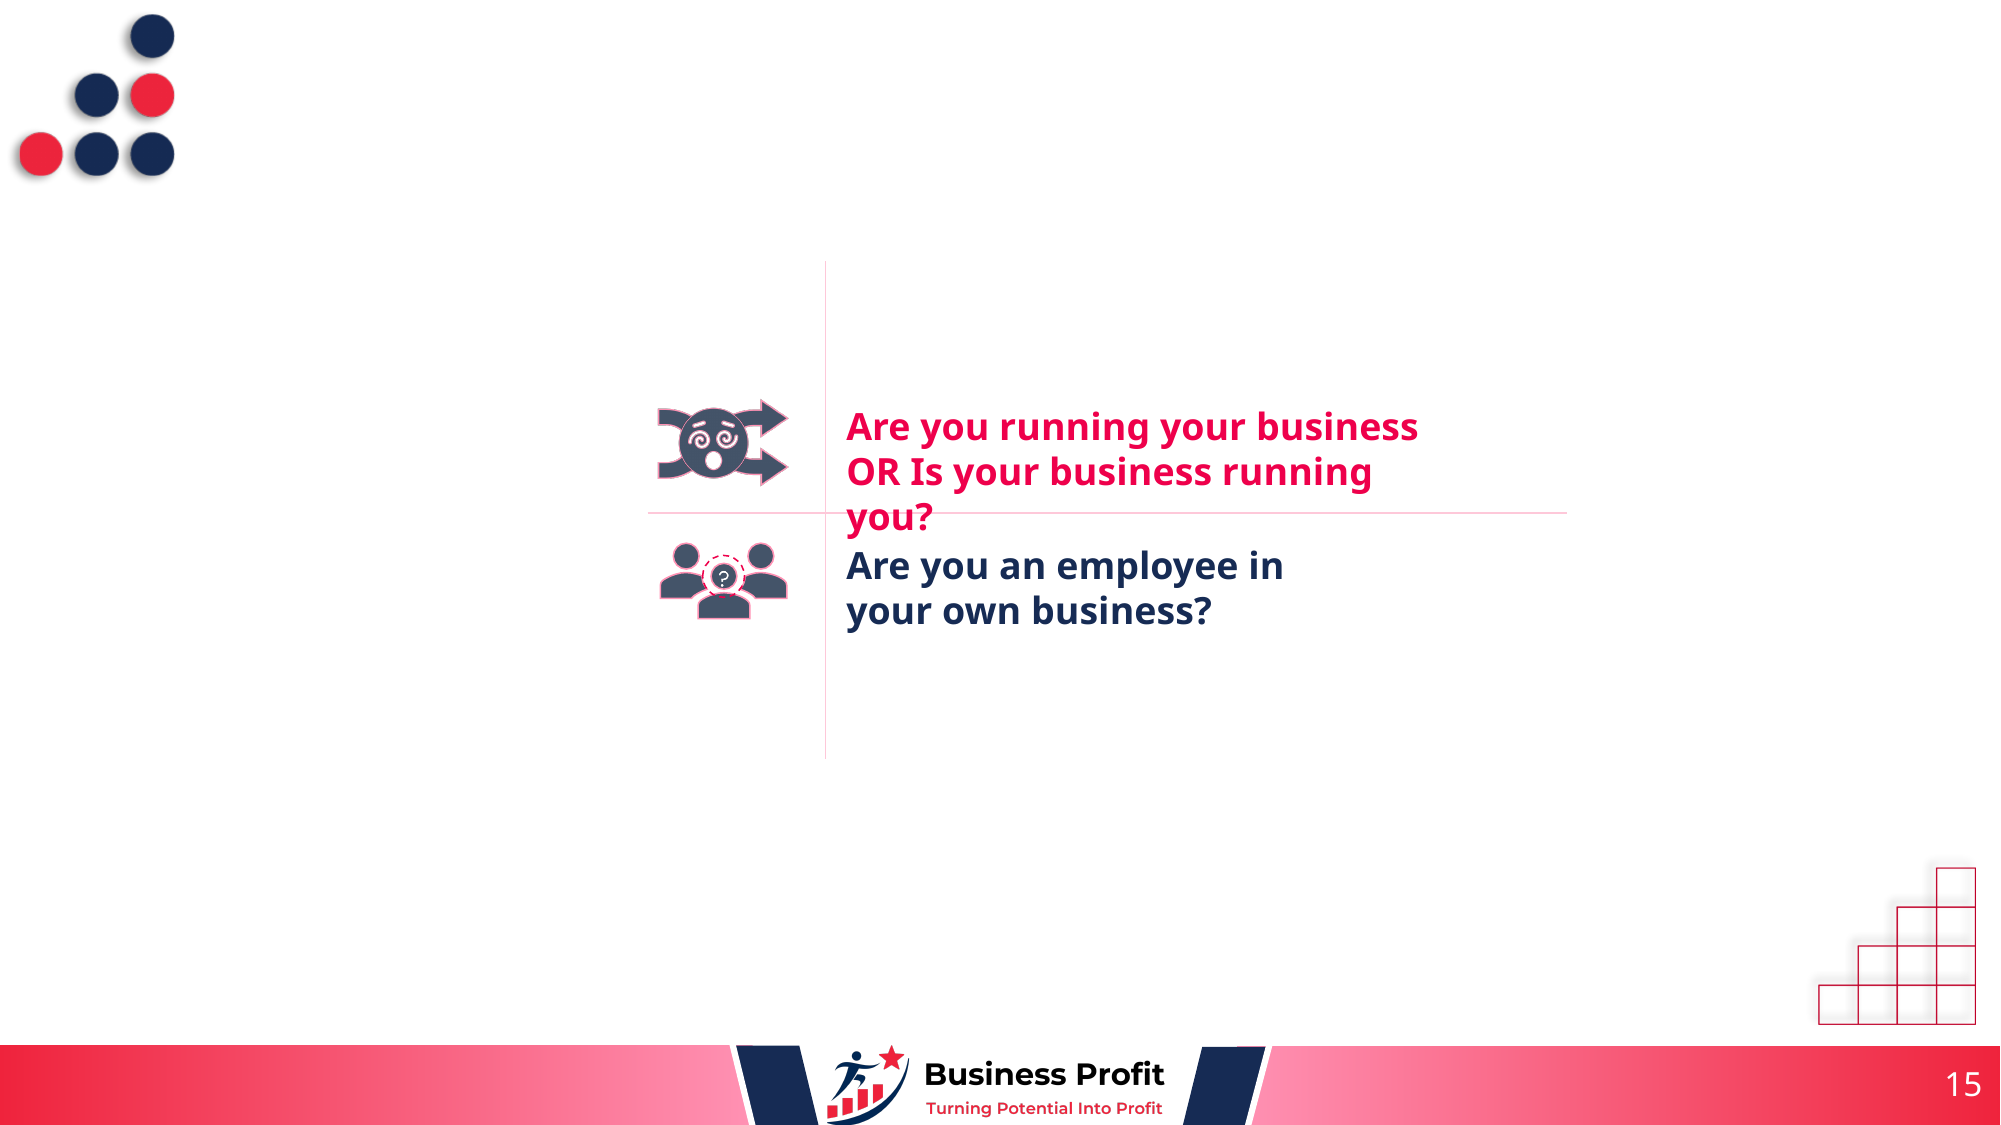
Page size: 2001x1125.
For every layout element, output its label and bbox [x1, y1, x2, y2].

picture [825, 1038, 1179, 1125]
picture [20, 15, 174, 175]
text_box [647, 261, 1568, 760]
picture [1819, 868, 1976, 1024]
